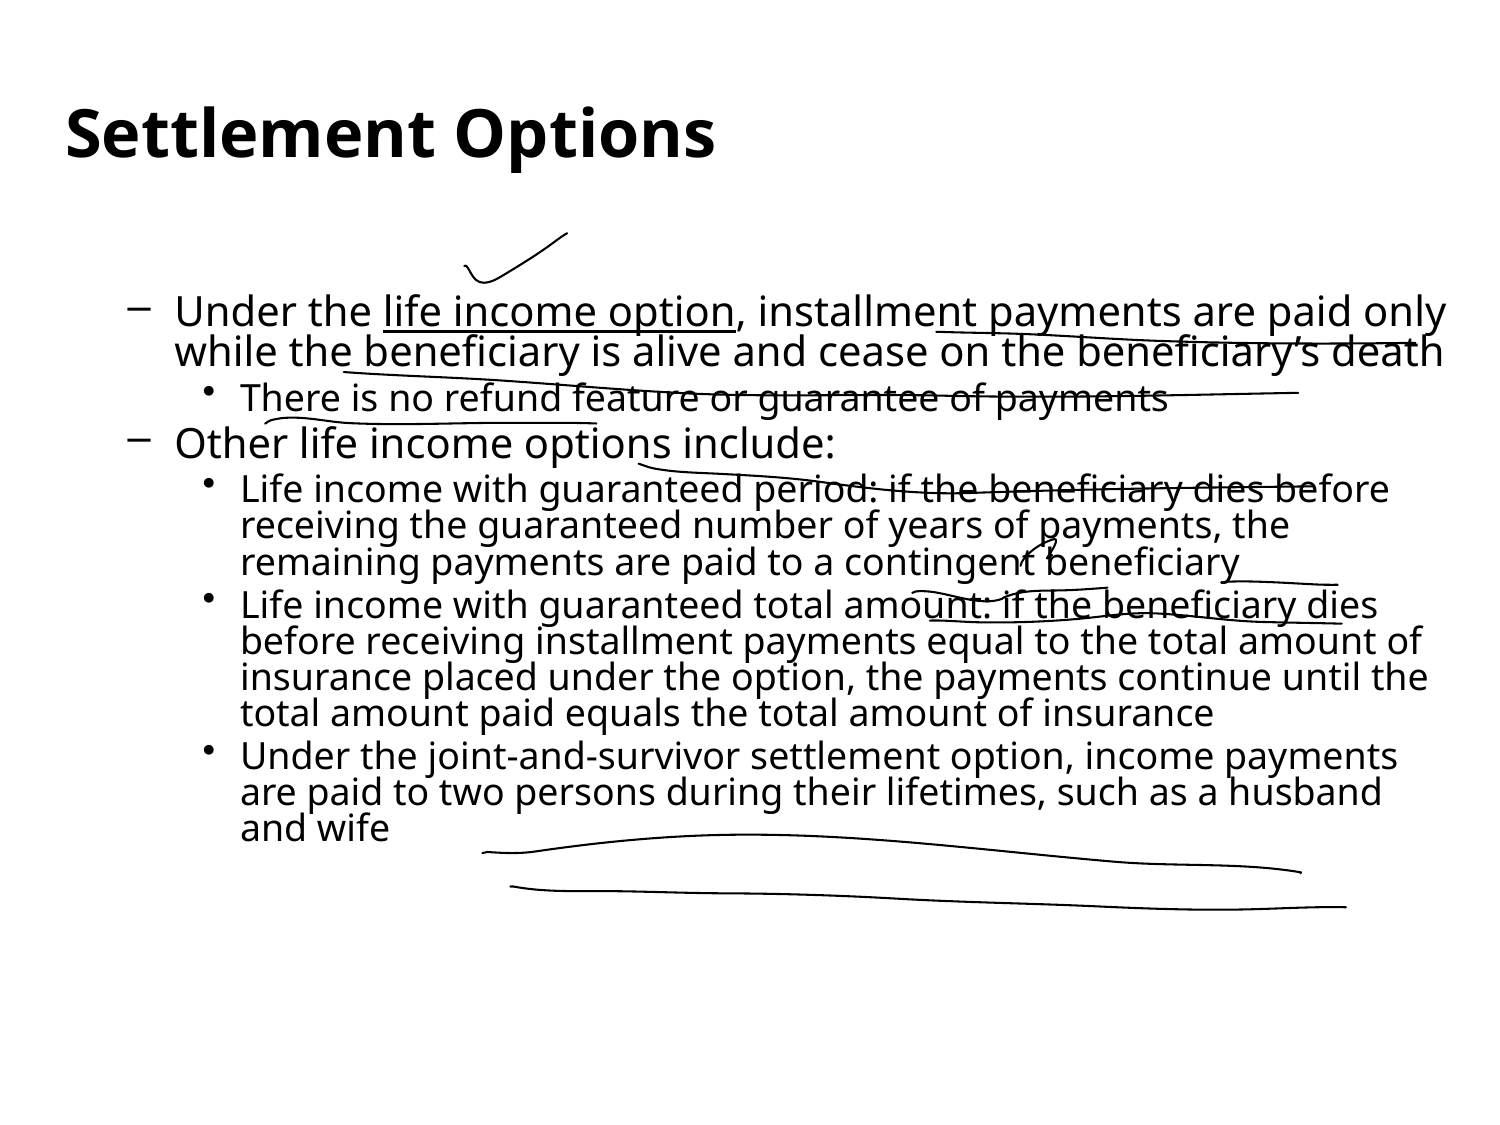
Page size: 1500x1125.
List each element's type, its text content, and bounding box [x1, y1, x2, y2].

list Under the life income option, installment payments are paid only while the beneficiary is alive and cease on the beneficiary’s death There is no refund feature or guarantee of payments Other life income options include: Life income with guaranteed period: if the beneficiary dies before receiving the guaranteed number of years of payments, the remaining payments are paid to a contingent beneficiary Life income with guaranteed total amount: if the beneficiary dies before receiving installment payments equal to the total amount of insurance placed under the option, the payments continue until the total amount paid equals the total amount of insurance Under the joint-and-survivor settlement option, income payments are paid to two persons during their lifetimes, such as a husband and wife [37, 287, 1463, 1088]
title Settlement Options [50, 49, 1463, 213]
